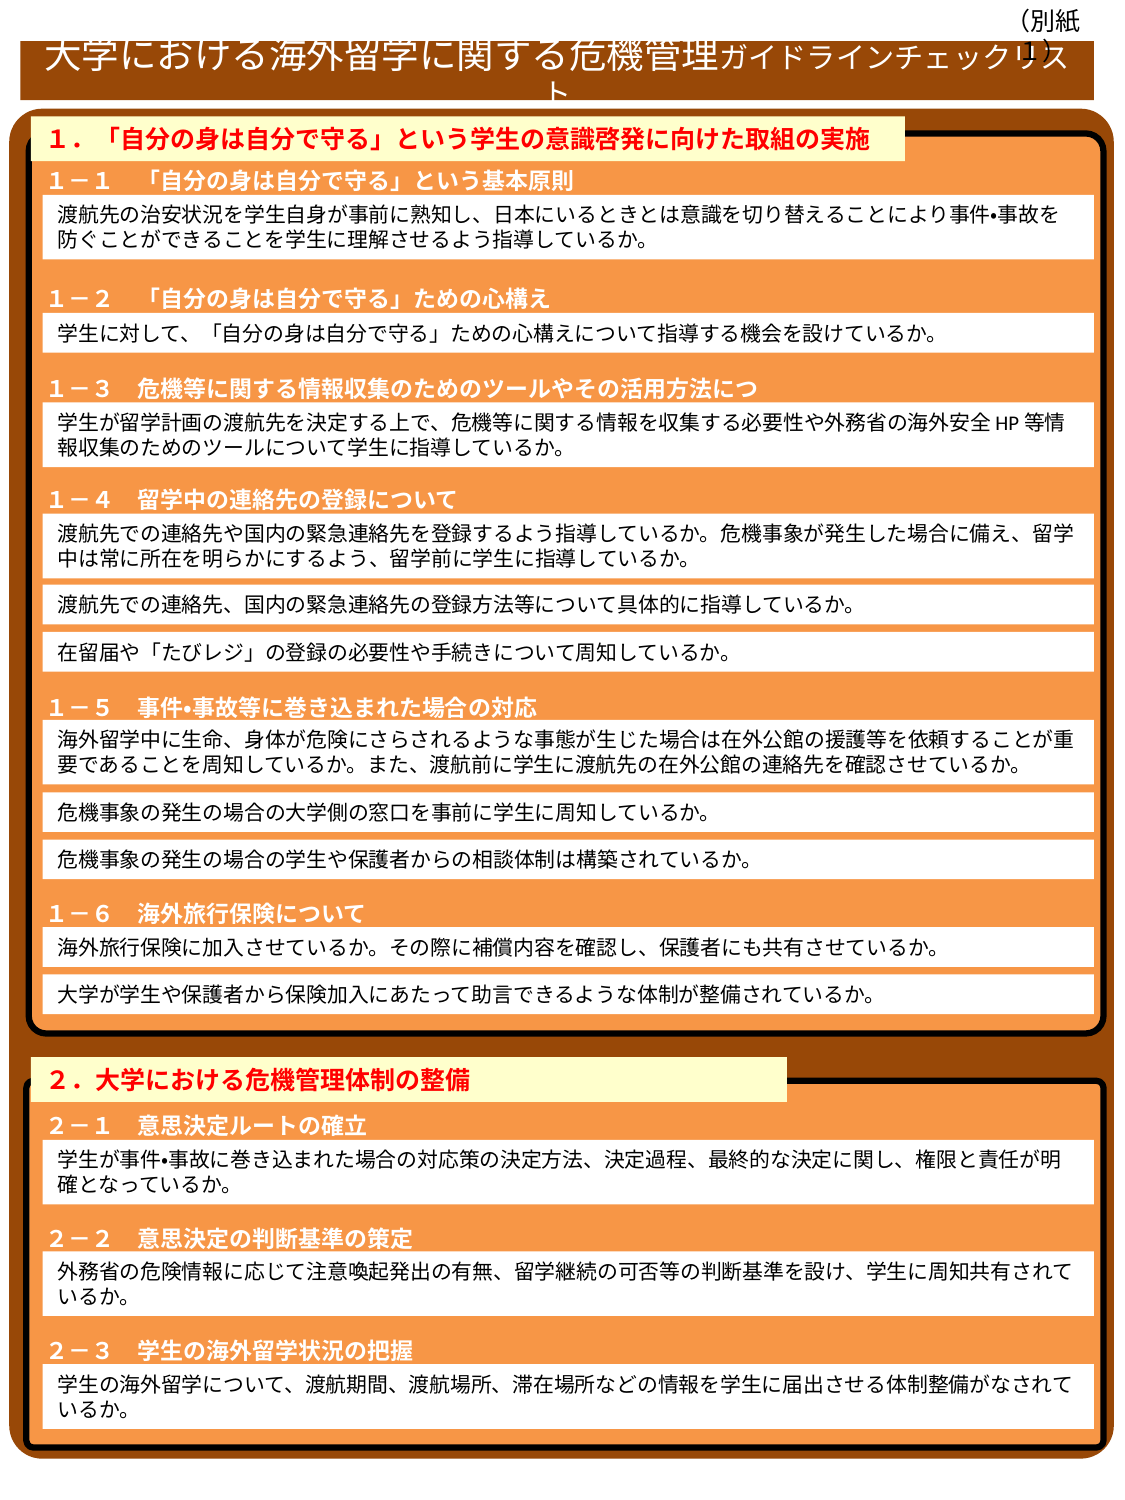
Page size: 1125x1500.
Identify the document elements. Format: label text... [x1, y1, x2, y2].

text_box [26, 136, 1106, 1036]
text_box 大学における海外留学に関する危機管理ガイドラインチェックリスト [18, 39, 1096, 102]
text_box [7, 106, 1116, 1461]
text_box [30, 1056, 1095, 1431]
text_box （別紙１） [972, 0, 1114, 73]
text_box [30, 116, 1095, 1015]
text_box [24, 1079, 1106, 1450]
